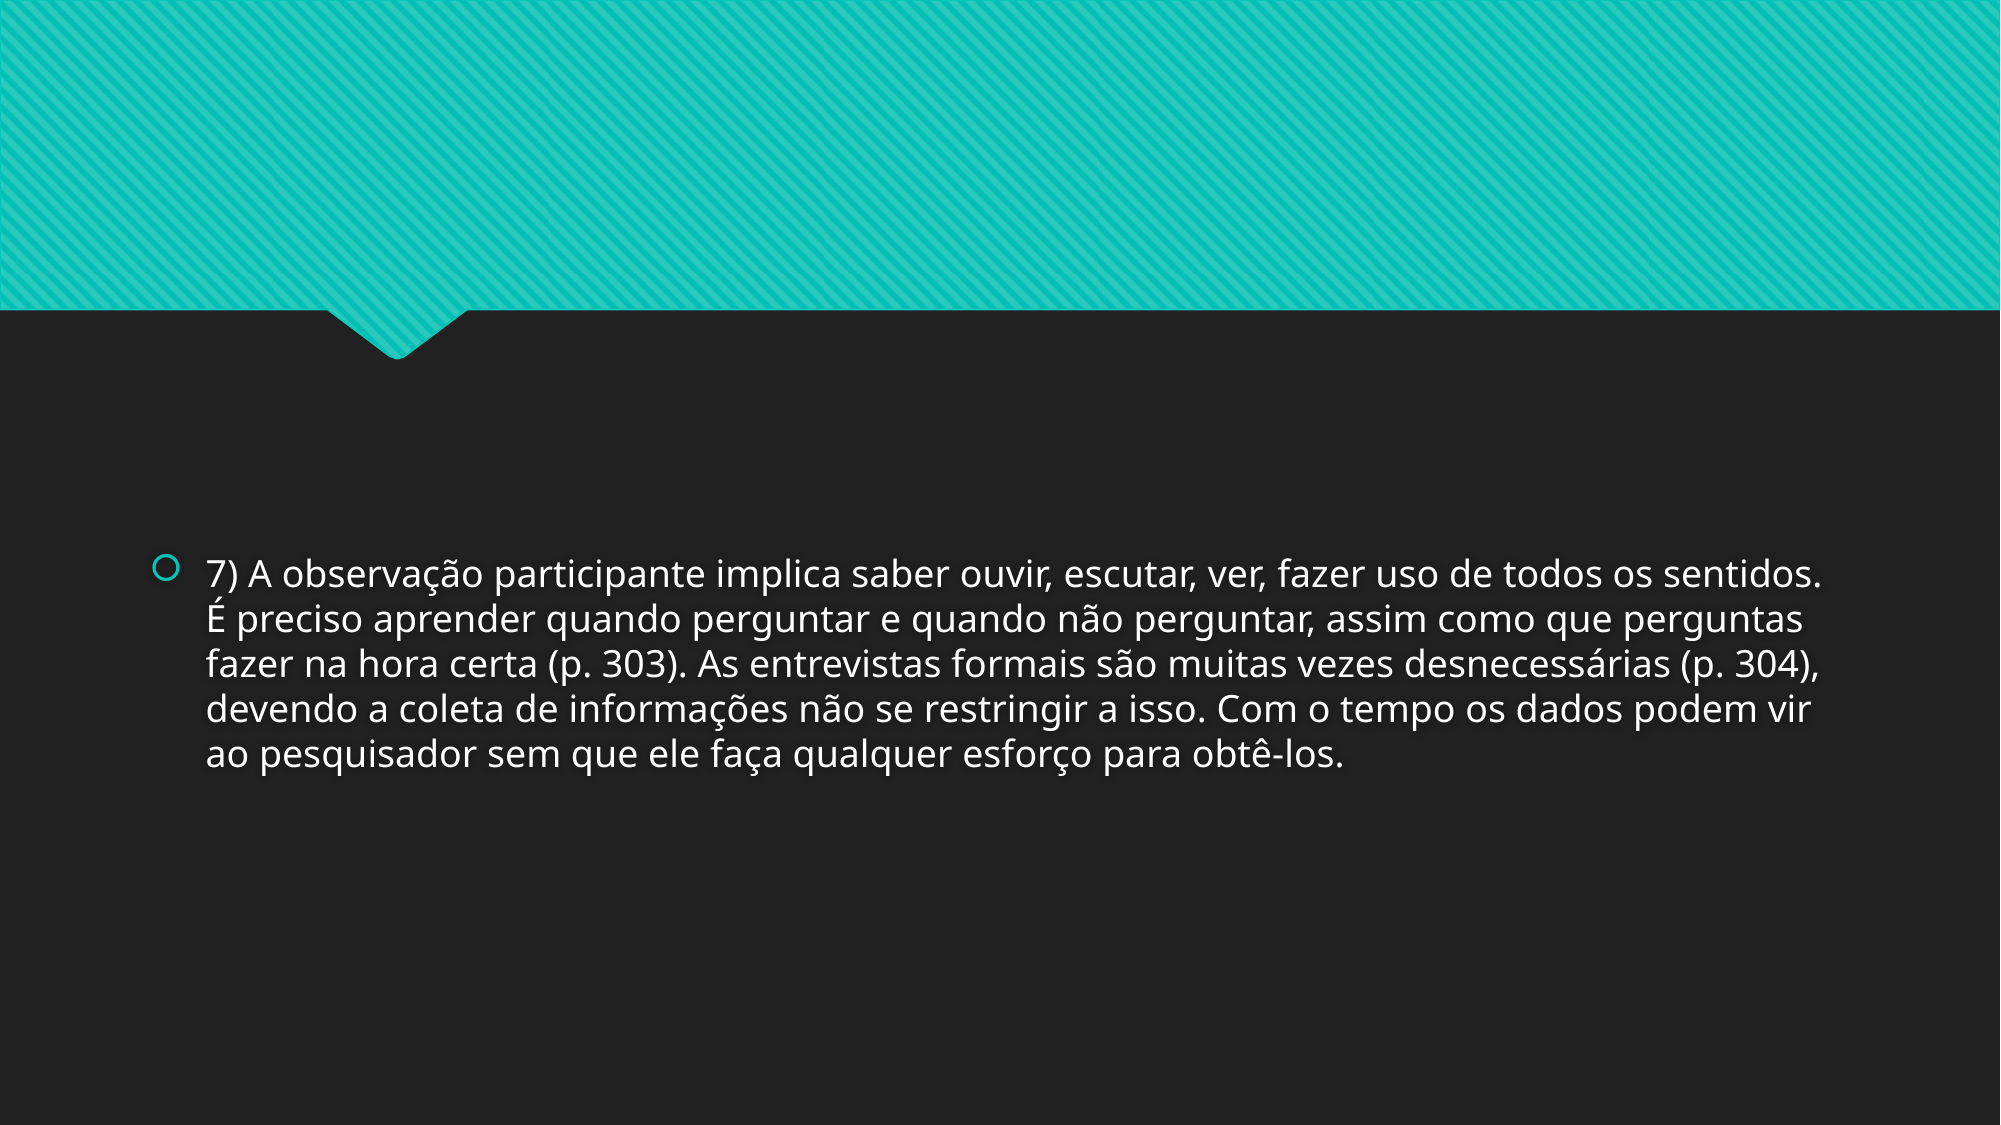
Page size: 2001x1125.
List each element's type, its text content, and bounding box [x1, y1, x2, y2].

list 7) A observação participante implica saber ouvir, escutar, ver, fazer uso de todos os sentidos. É preciso aprender quando perguntar e quando não perguntar, assim como que perguntas fazer na hora certa (p. 303). As entrevistas formais são muitas vezes desnecessárias (p. 304), devendo a coleta de informações não se restringir a isso. Com o tempo os dados podem vir ao pesquisador sem que ele faça qualquer esforço para obtê-los. [134, 364, 1866, 962]
